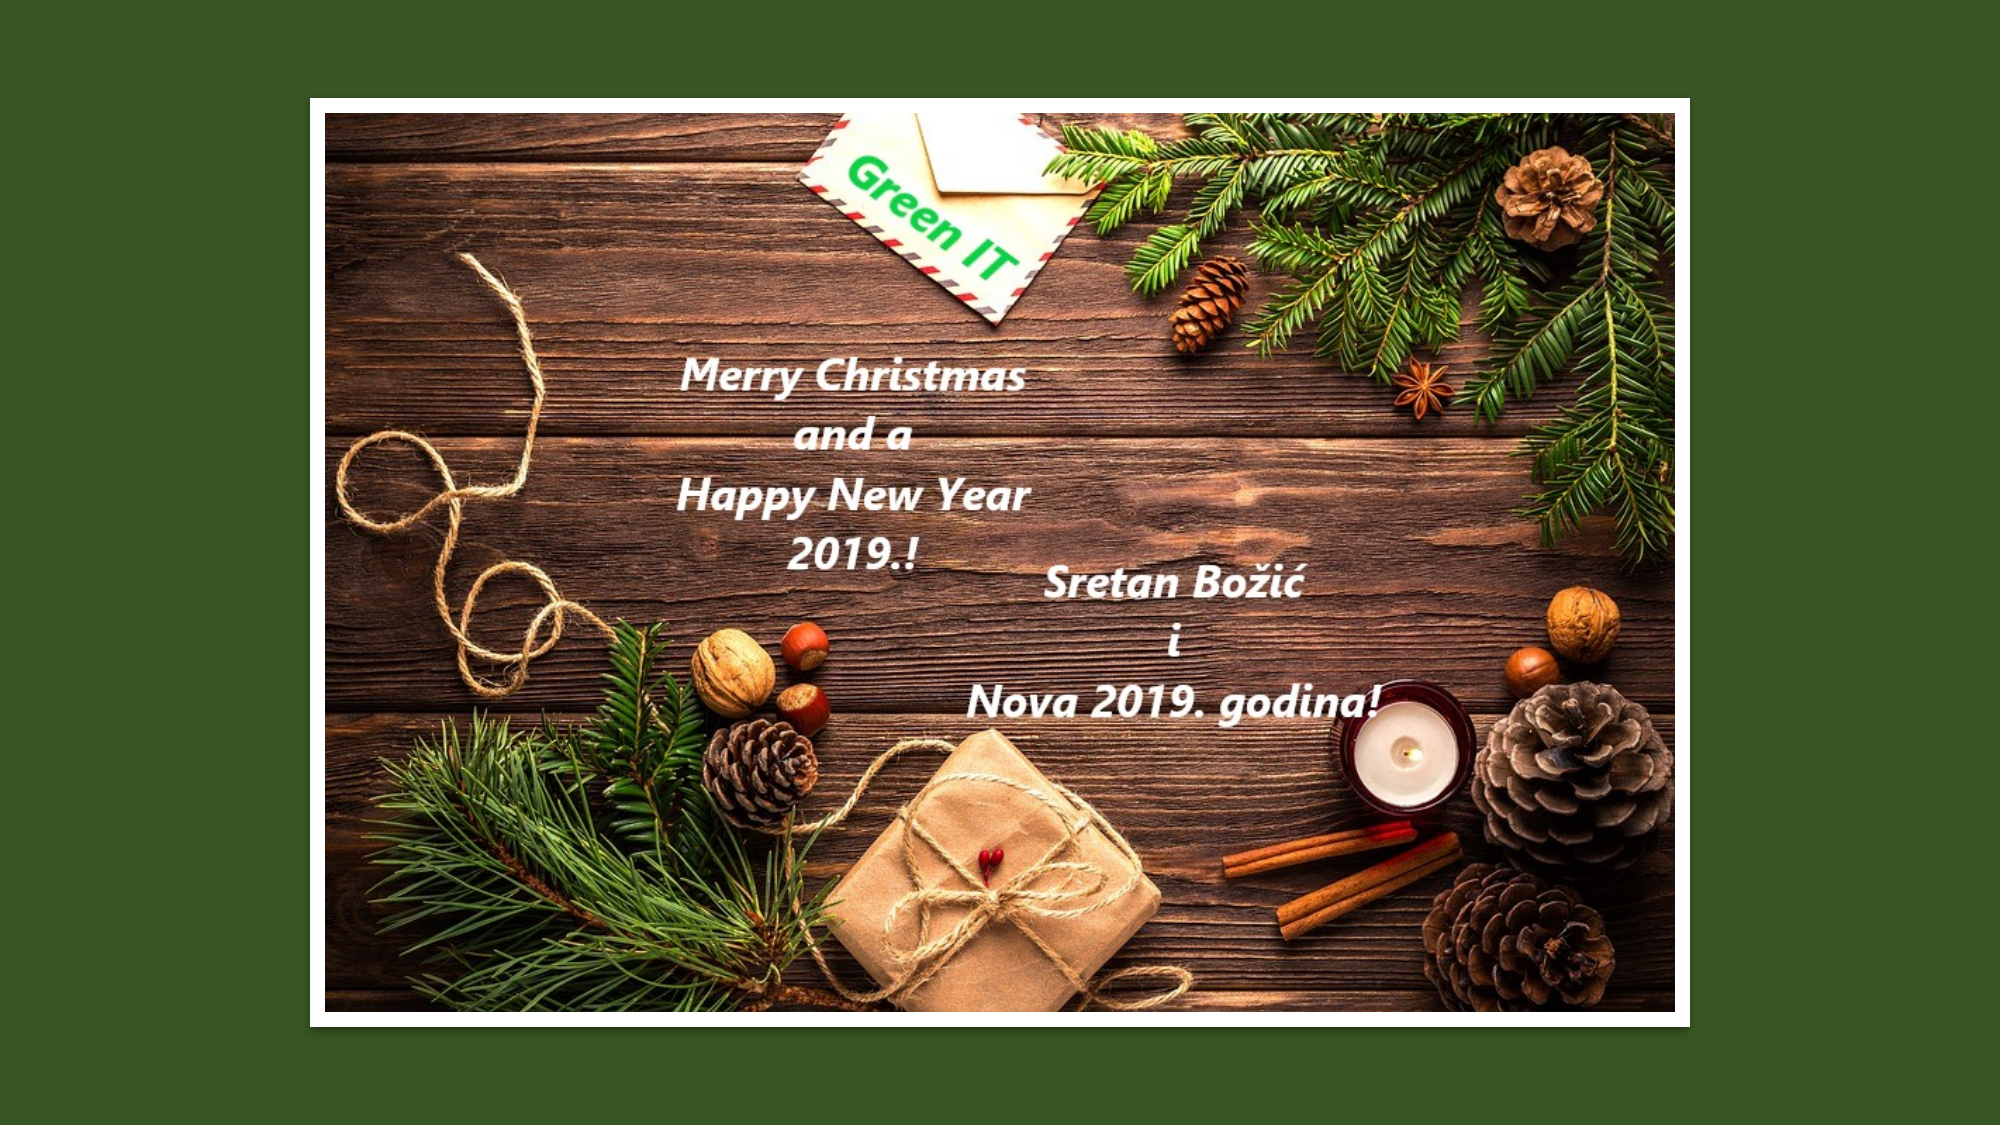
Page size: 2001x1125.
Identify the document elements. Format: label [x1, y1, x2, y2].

picture [324, 112, 1675, 1013]
